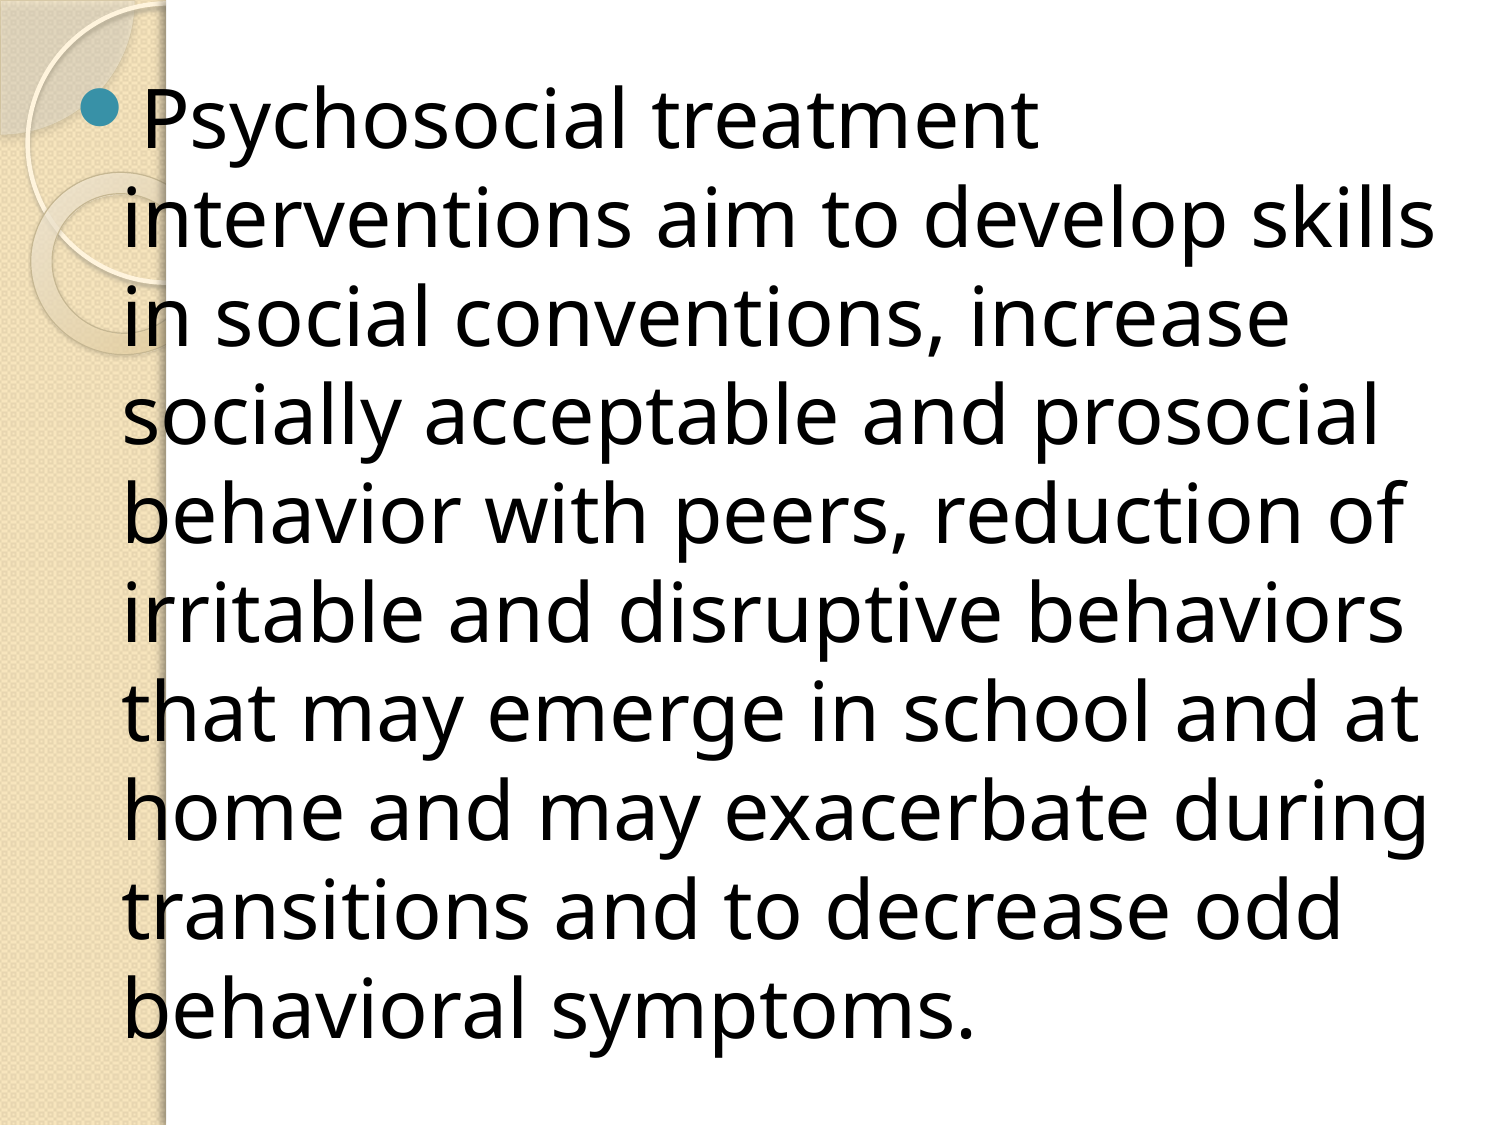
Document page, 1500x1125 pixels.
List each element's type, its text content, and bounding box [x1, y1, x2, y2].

list Psychosocial treatment interventions aim to develop skills in social conventions, increase socially acceptable and prosocial behavior with peers, reduction of irritable and disruptive behaviors that may emerge in school and at home and may exacerbate during transitions and to decrease odd behavioral symptoms. [46, 58, 1466, 1079]
